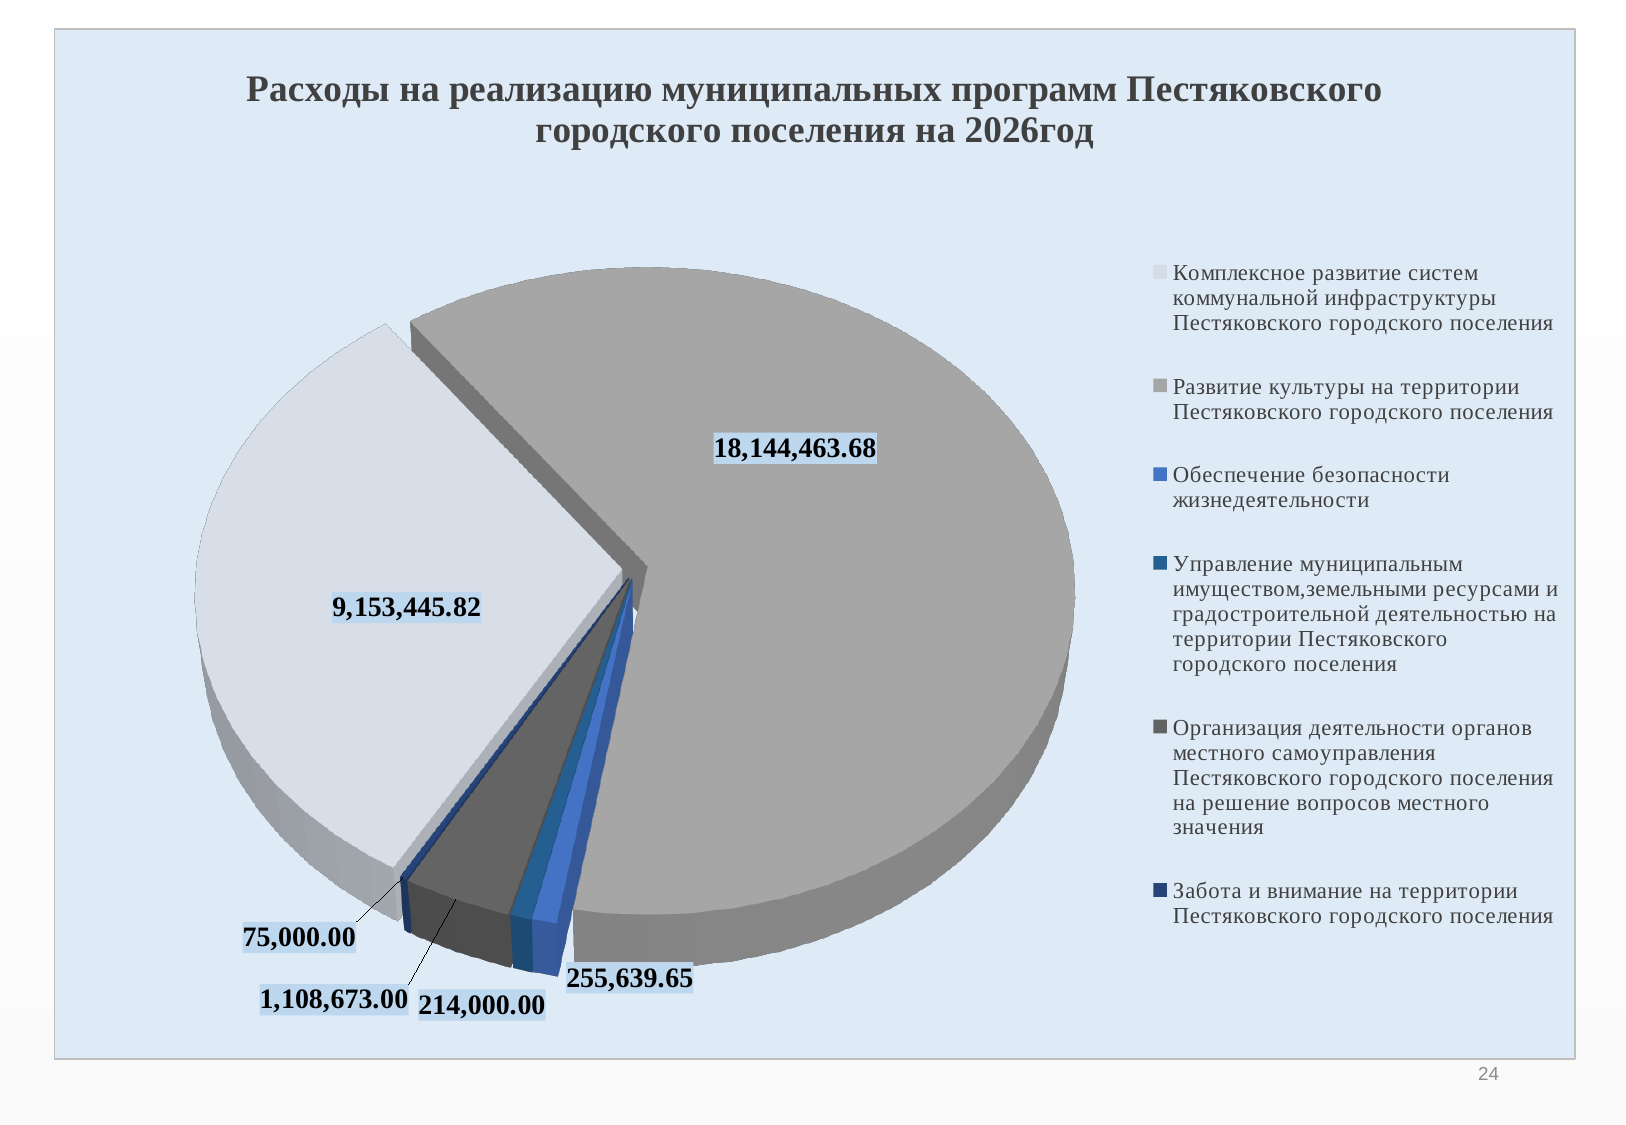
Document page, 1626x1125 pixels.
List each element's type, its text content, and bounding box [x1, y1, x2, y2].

chart [45, 28, 1576, 1060]
slide_number 24 [1148, 1060, 1515, 1103]
